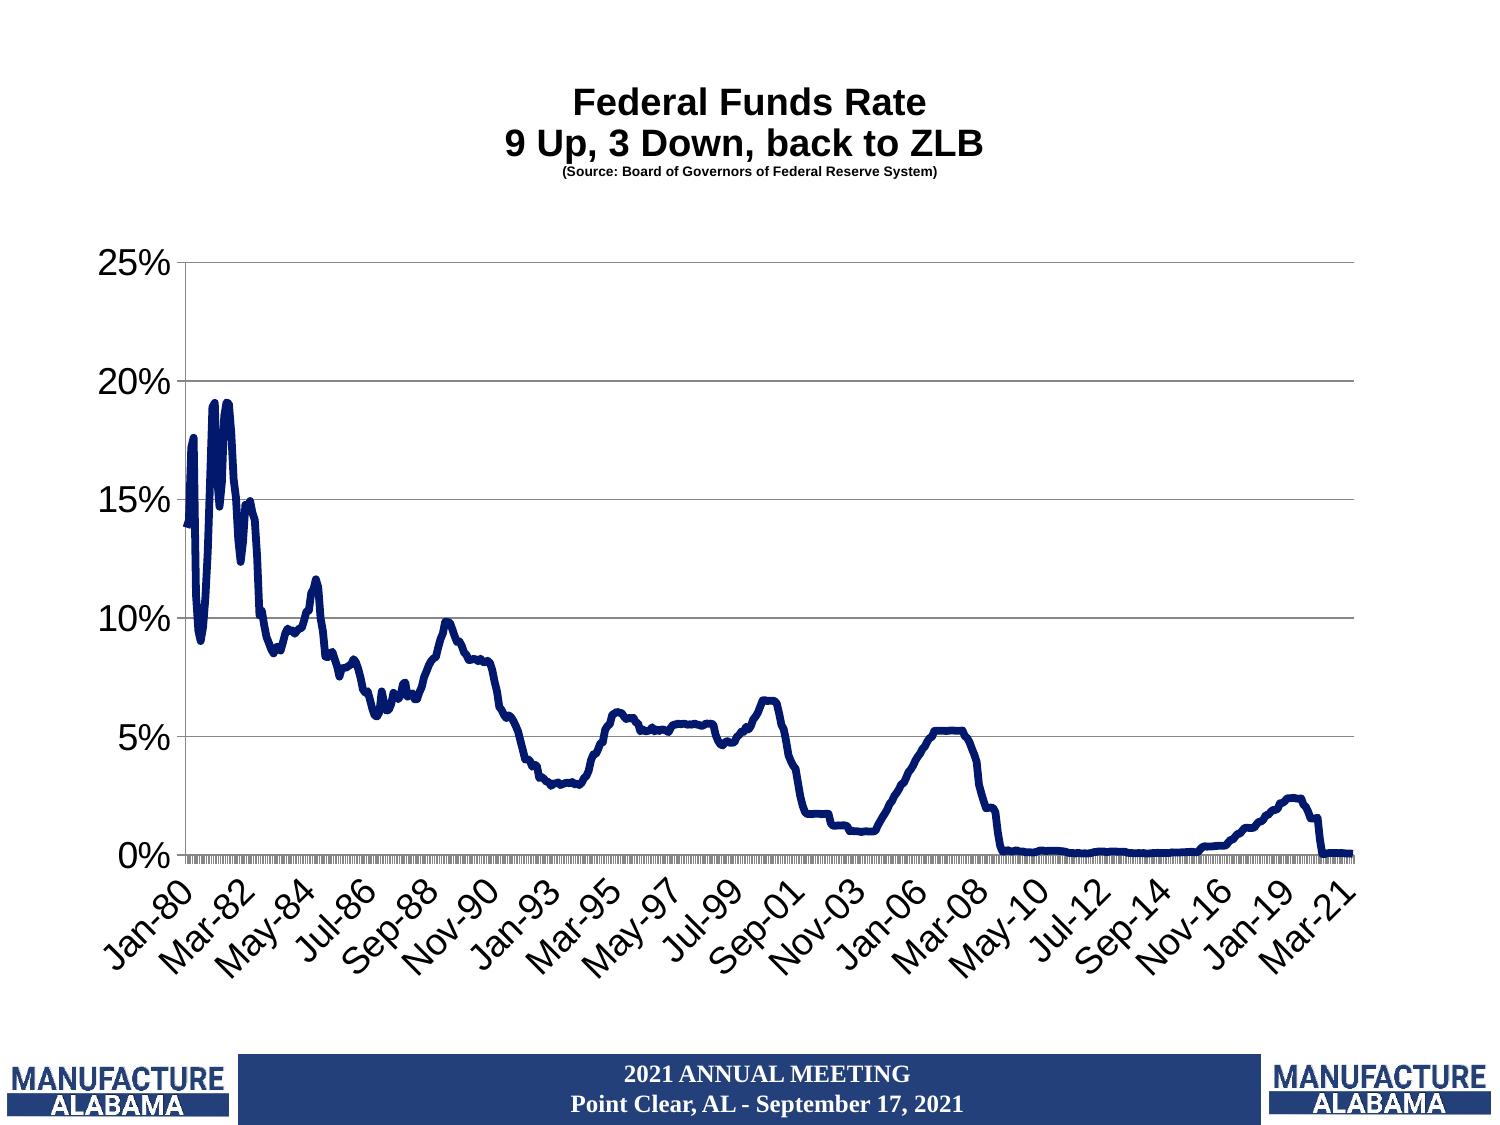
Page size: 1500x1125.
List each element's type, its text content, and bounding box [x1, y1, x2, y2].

picture [0, 1054, 238, 1125]
text_box [112, 1024, 425, 1100]
title Federal Funds Rate 9 Up, 3 Down, back to ZLB (Source: Board of Governors of Federal Reserve System) [161, 74, 1339, 188]
picture [1261, 1052, 1500, 1125]
chart [62, 237, 1376, 1013]
